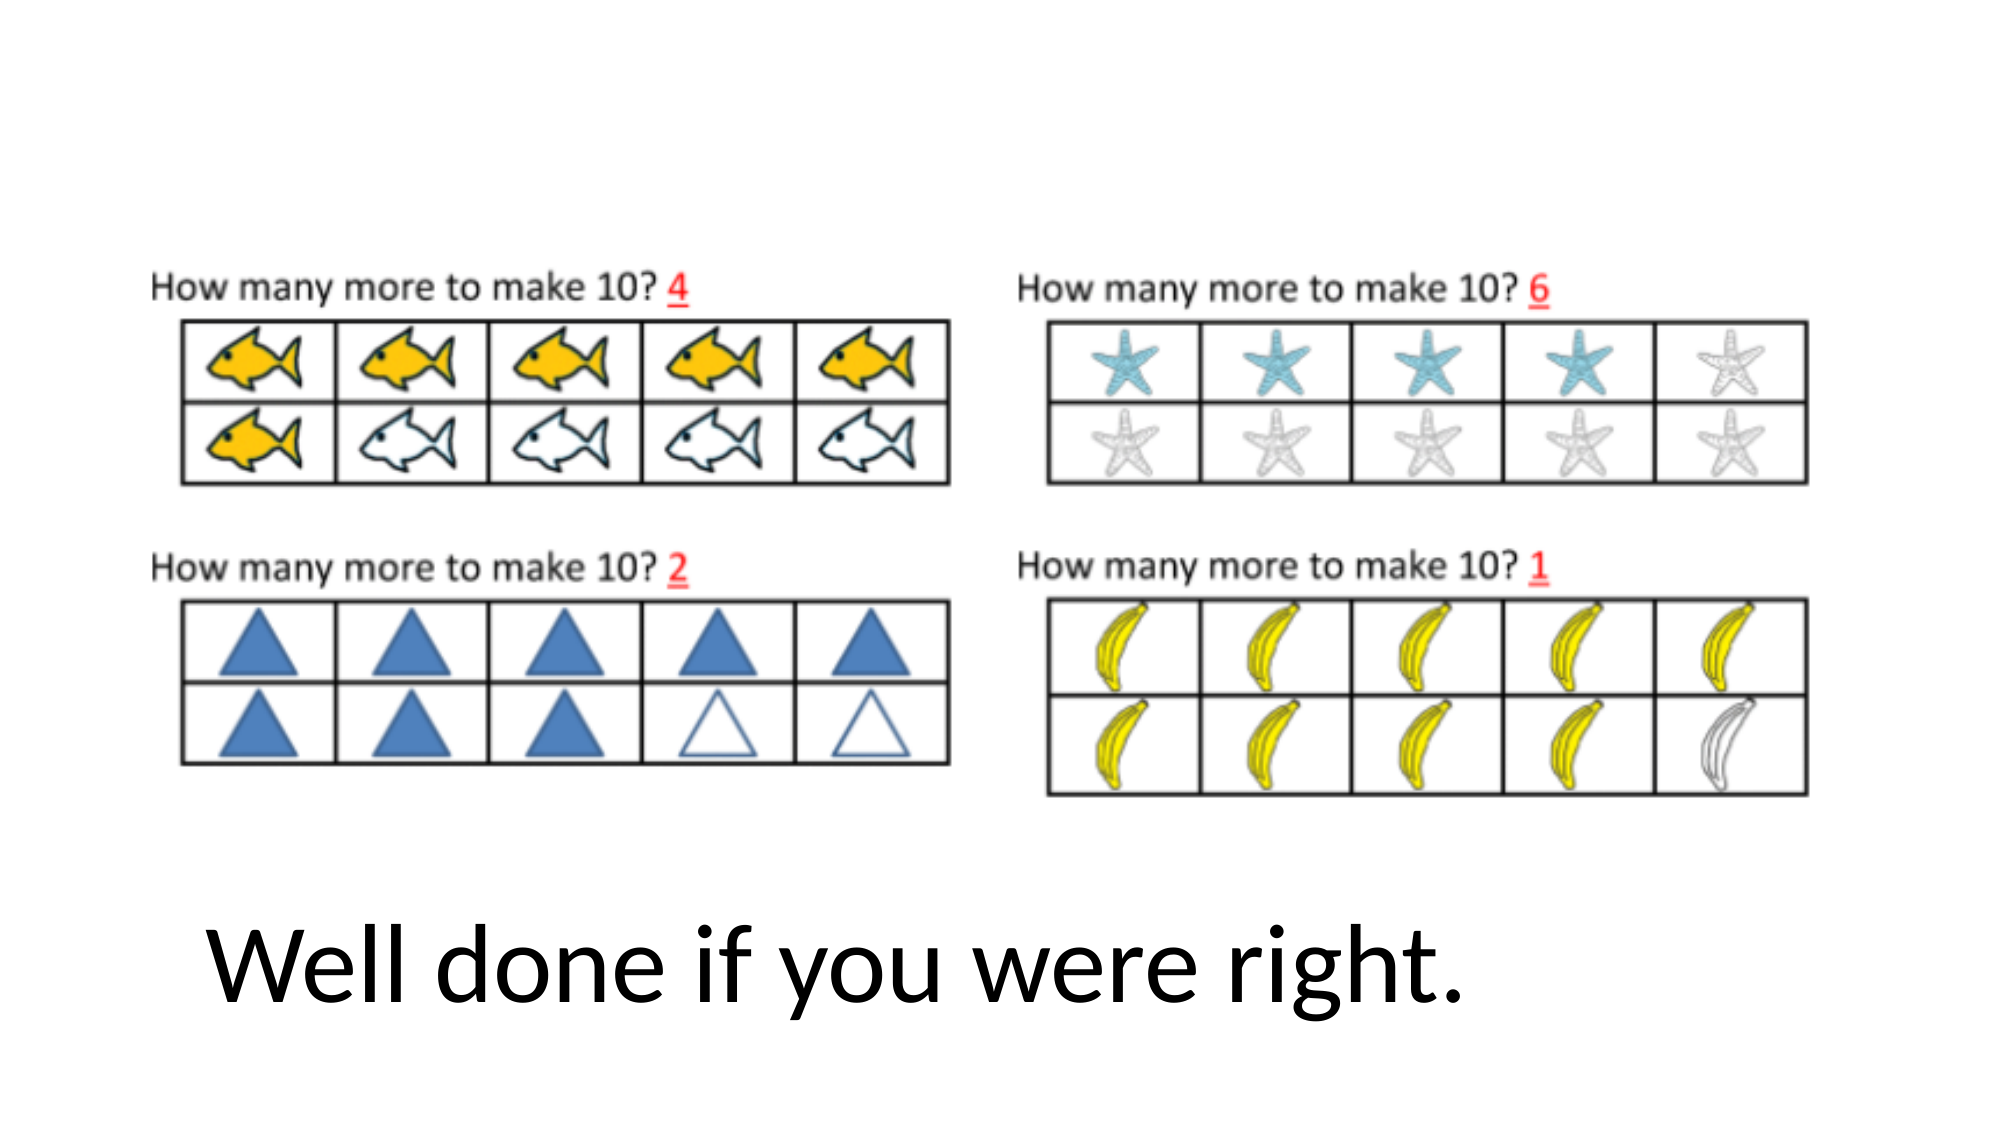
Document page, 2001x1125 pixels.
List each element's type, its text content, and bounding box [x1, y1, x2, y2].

picture [137, 259, 989, 804]
text_box Well done if you were right. [190, 882, 1758, 1033]
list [999, 250, 1849, 830]
